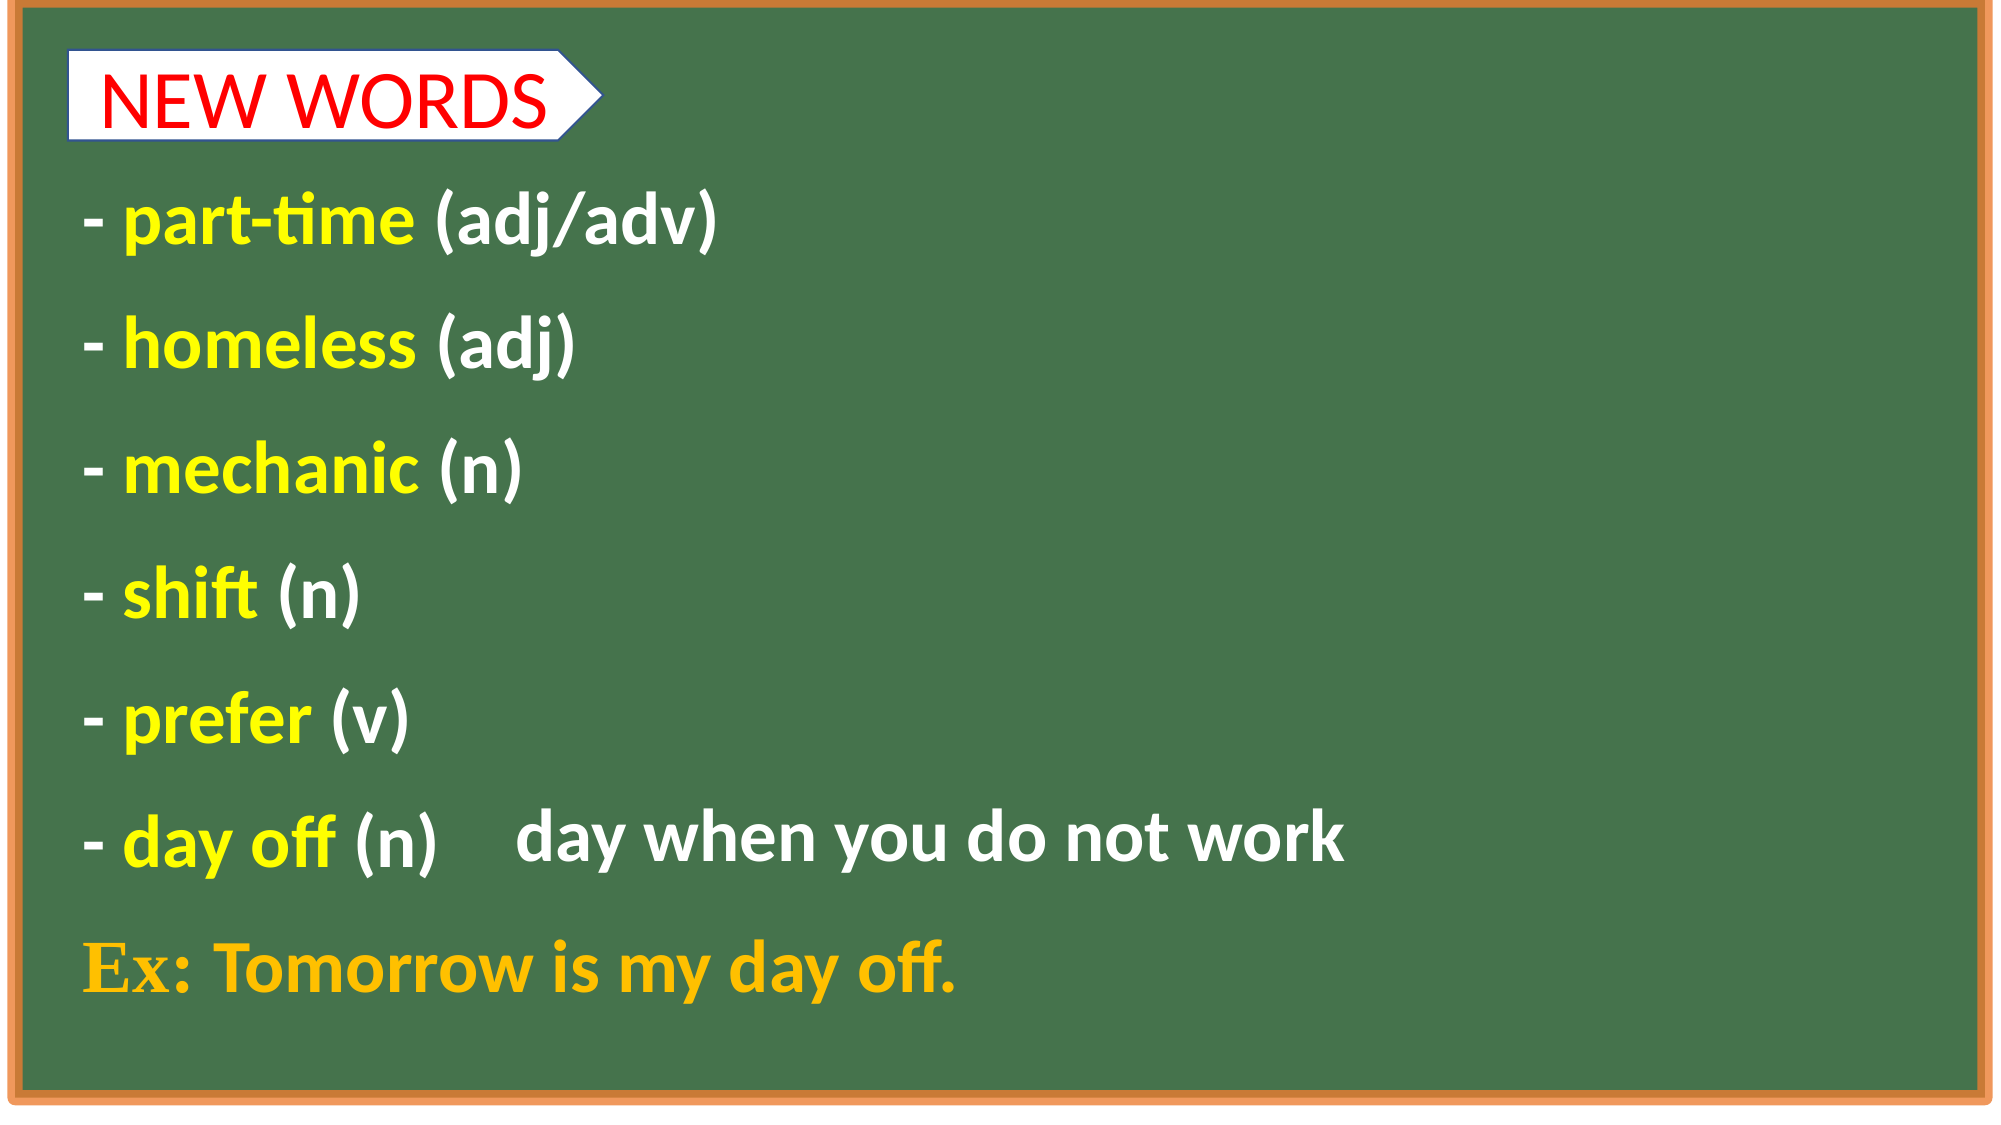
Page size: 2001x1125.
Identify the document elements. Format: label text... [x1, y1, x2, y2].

text_box NEW WORDS [66, 48, 605, 142]
text_box - mechanic (n) [67, 411, 783, 516]
text_box Ex: Tomorrow is my day off. [67, 910, 1574, 1015]
text_box - part-time (adj/adv) [67, 161, 817, 267]
text_box - homeless (adj) [67, 286, 783, 392]
text_box day when you do not work [500, 779, 1568, 885]
text_box - shift (n) [67, 535, 468, 641]
text_box [15, 0, 1985, 1098]
text_box - prefer (v) [67, 660, 468, 766]
text_box - day off (n) [67, 785, 469, 891]
